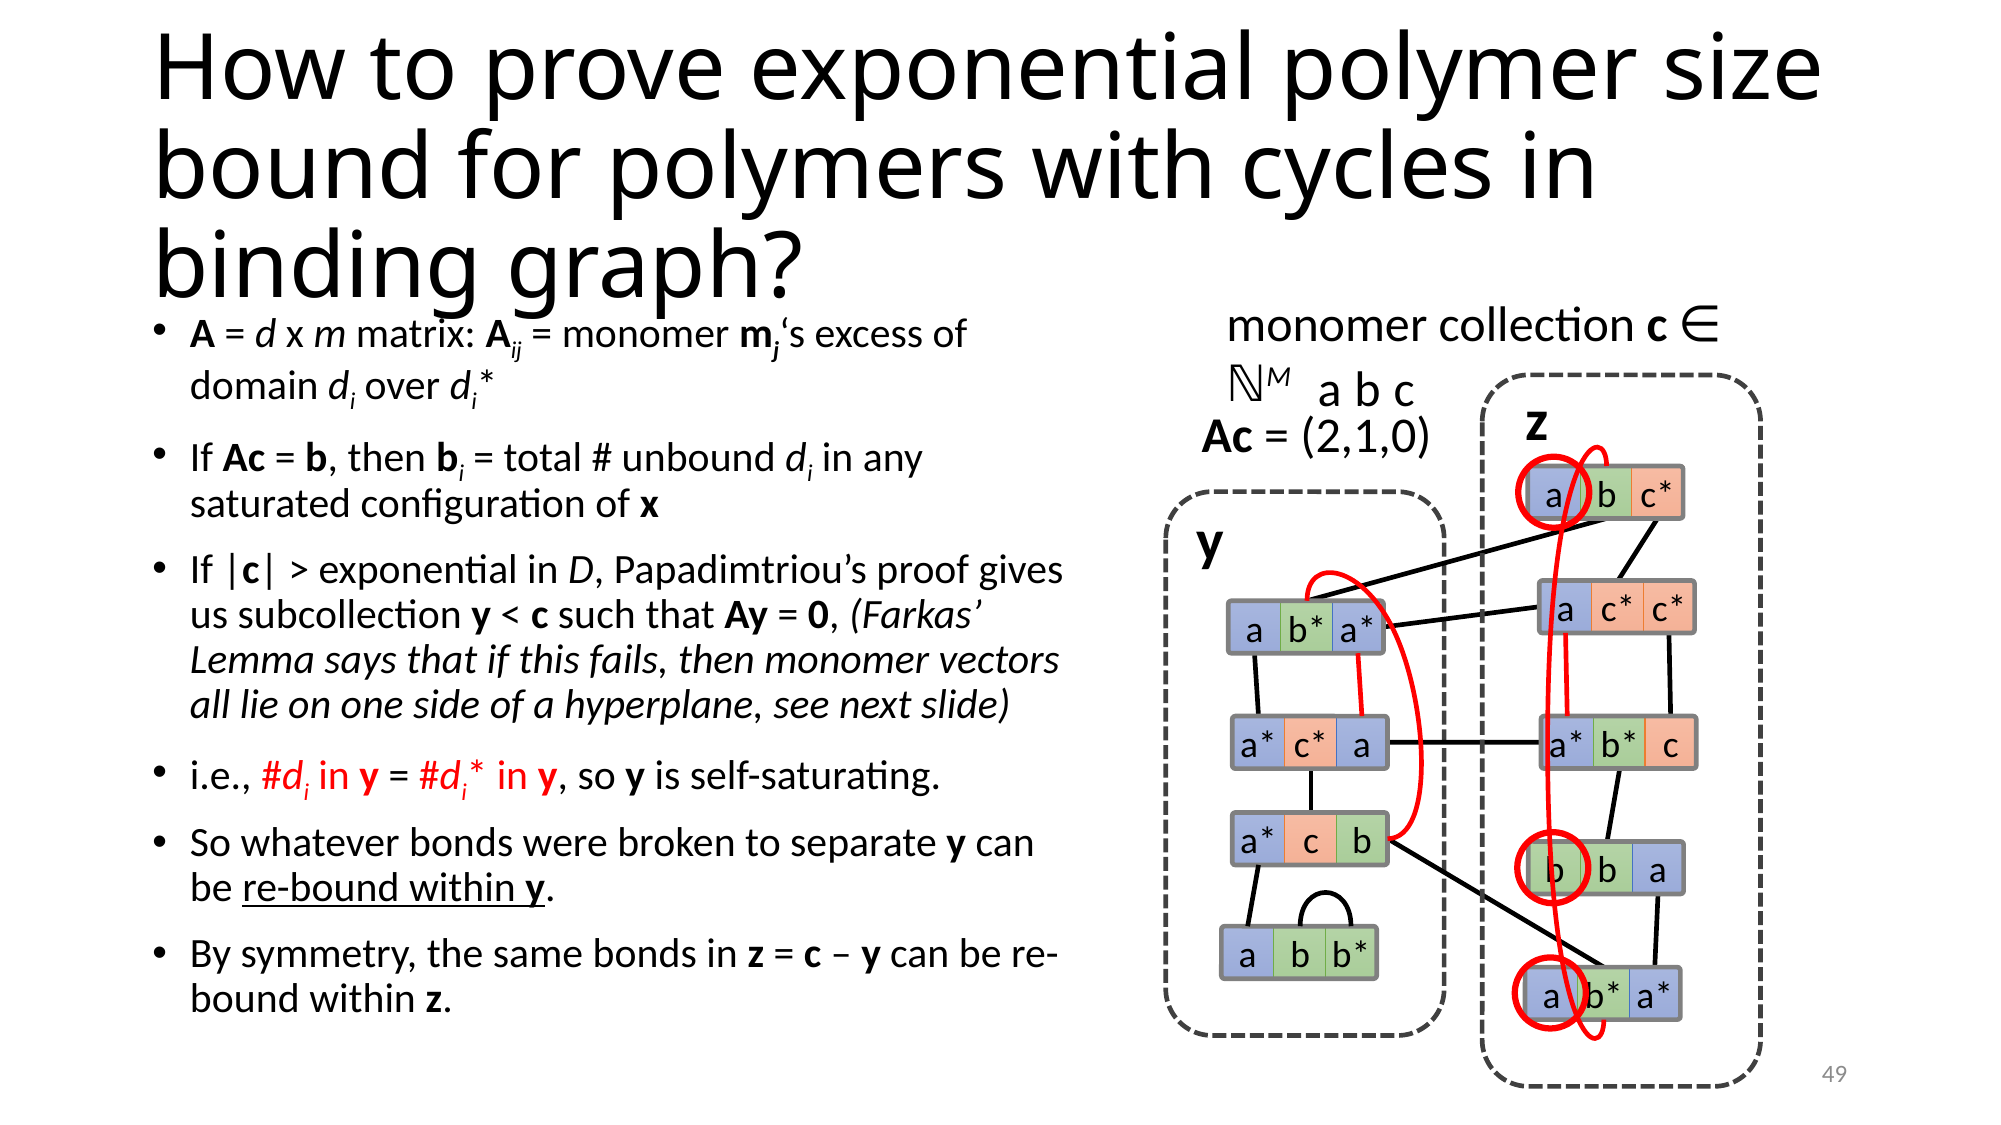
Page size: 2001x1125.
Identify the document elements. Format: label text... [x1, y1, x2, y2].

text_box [1254, 654, 1259, 679]
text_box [1228, 600, 1384, 654]
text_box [1540, 745, 1697, 769]
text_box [1328, 741, 1882, 745]
text_box [1481, 745, 1762, 1088]
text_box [1527, 465, 1684, 519]
list A = d x m matrix: Aij = monomer mj‘s excess of domain di over di* If Ac = b, then bi = total # unbound di in any saturated configuration of x If |c| > exponential in D, Papadimtriou’s proof gives us subcollection y < c such that Ay = 0, (Farkas’ Lemma says that if this fails, then monomer vectors all lie on one side of a hyperplane, see next slide) i.e., #di in y = #di* in y, so y is self-saturating. So whatever bonds were broken to separate y can be re-bound within y. By symmetry, the same bonds in z = c – y can be re-bound within z. [137, 299, 1100, 1103]
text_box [1247, 864, 1259, 927]
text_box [1654, 894, 1659, 967]
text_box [1232, 812, 1388, 865]
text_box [1540, 716, 1697, 741]
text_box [1357, 653, 1362, 679]
title How to prove exponential polymer size bound for polymers with cycles in binding graph? [137, 59, 1863, 278]
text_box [1387, 838, 1604, 968]
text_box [1607, 769, 1620, 841]
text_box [1617, 519, 1658, 580]
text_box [1539, 580, 1695, 633]
text_box [1481, 419, 1762, 741]
slide_number 49 [1412, 1042, 1863, 1103]
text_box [1525, 967, 1681, 1020]
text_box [1384, 606, 1539, 628]
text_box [1186, 349, 1454, 472]
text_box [1528, 841, 1684, 894]
text_box monomer collection c ∈ ℕM [1211, 284, 1813, 419]
text_box [1164, 490, 1446, 1037]
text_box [1306, 518, 1607, 601]
text_box y [1181, 494, 1239, 580]
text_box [1221, 926, 1377, 979]
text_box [1228, 679, 1467, 761]
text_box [1232, 761, 1388, 769]
